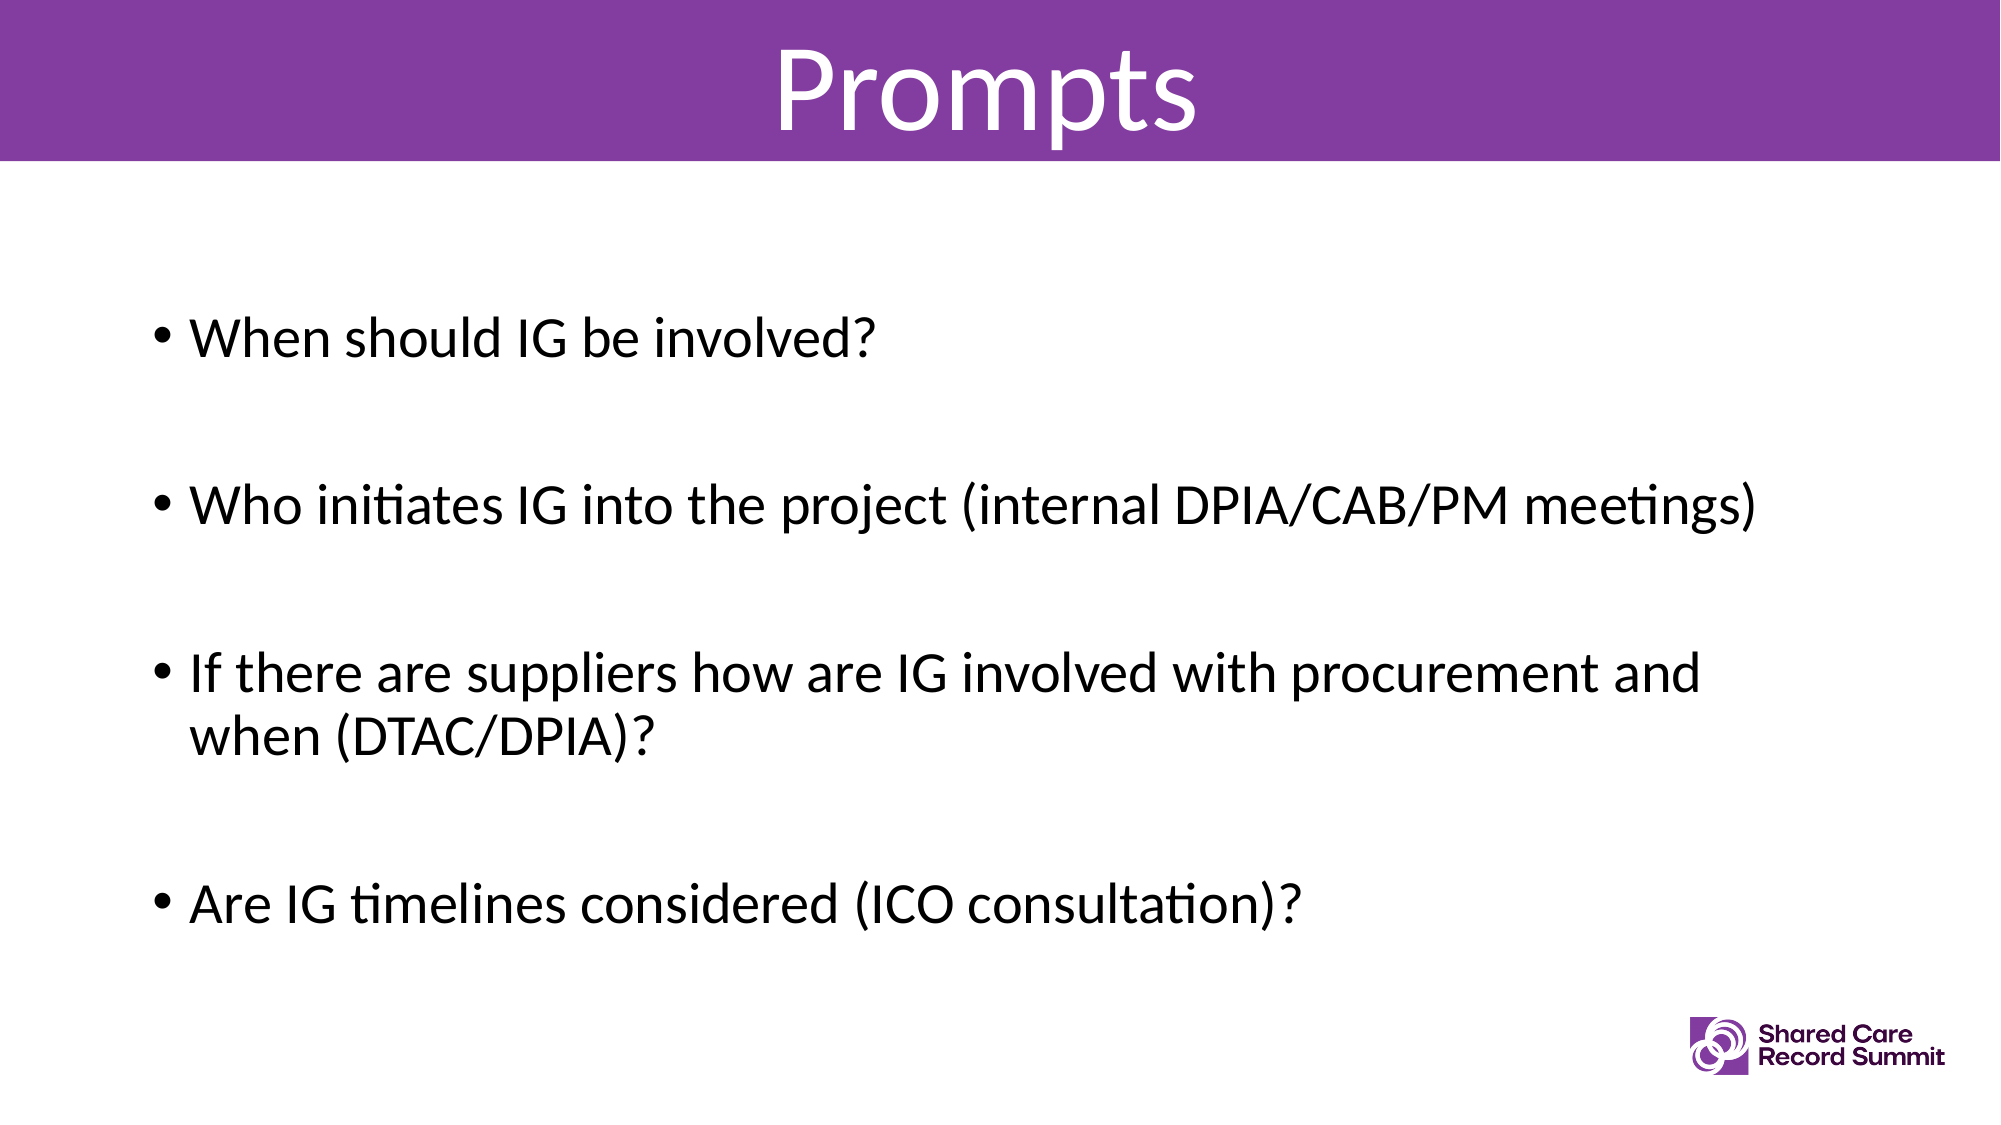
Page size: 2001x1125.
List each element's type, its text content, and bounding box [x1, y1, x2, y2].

text_box Prompts [0, 0, 2000, 162]
list When should IG be involved? Who initiates IG into the project (internal DPIA/CAB/PM meetings) If there are suppliers how are IG involved with procurement and when (DTAC/DPIA)? Are IG timelines considered (ICO consultation)? [137, 299, 1863, 1014]
picture [1690, 1017, 1945, 1075]
